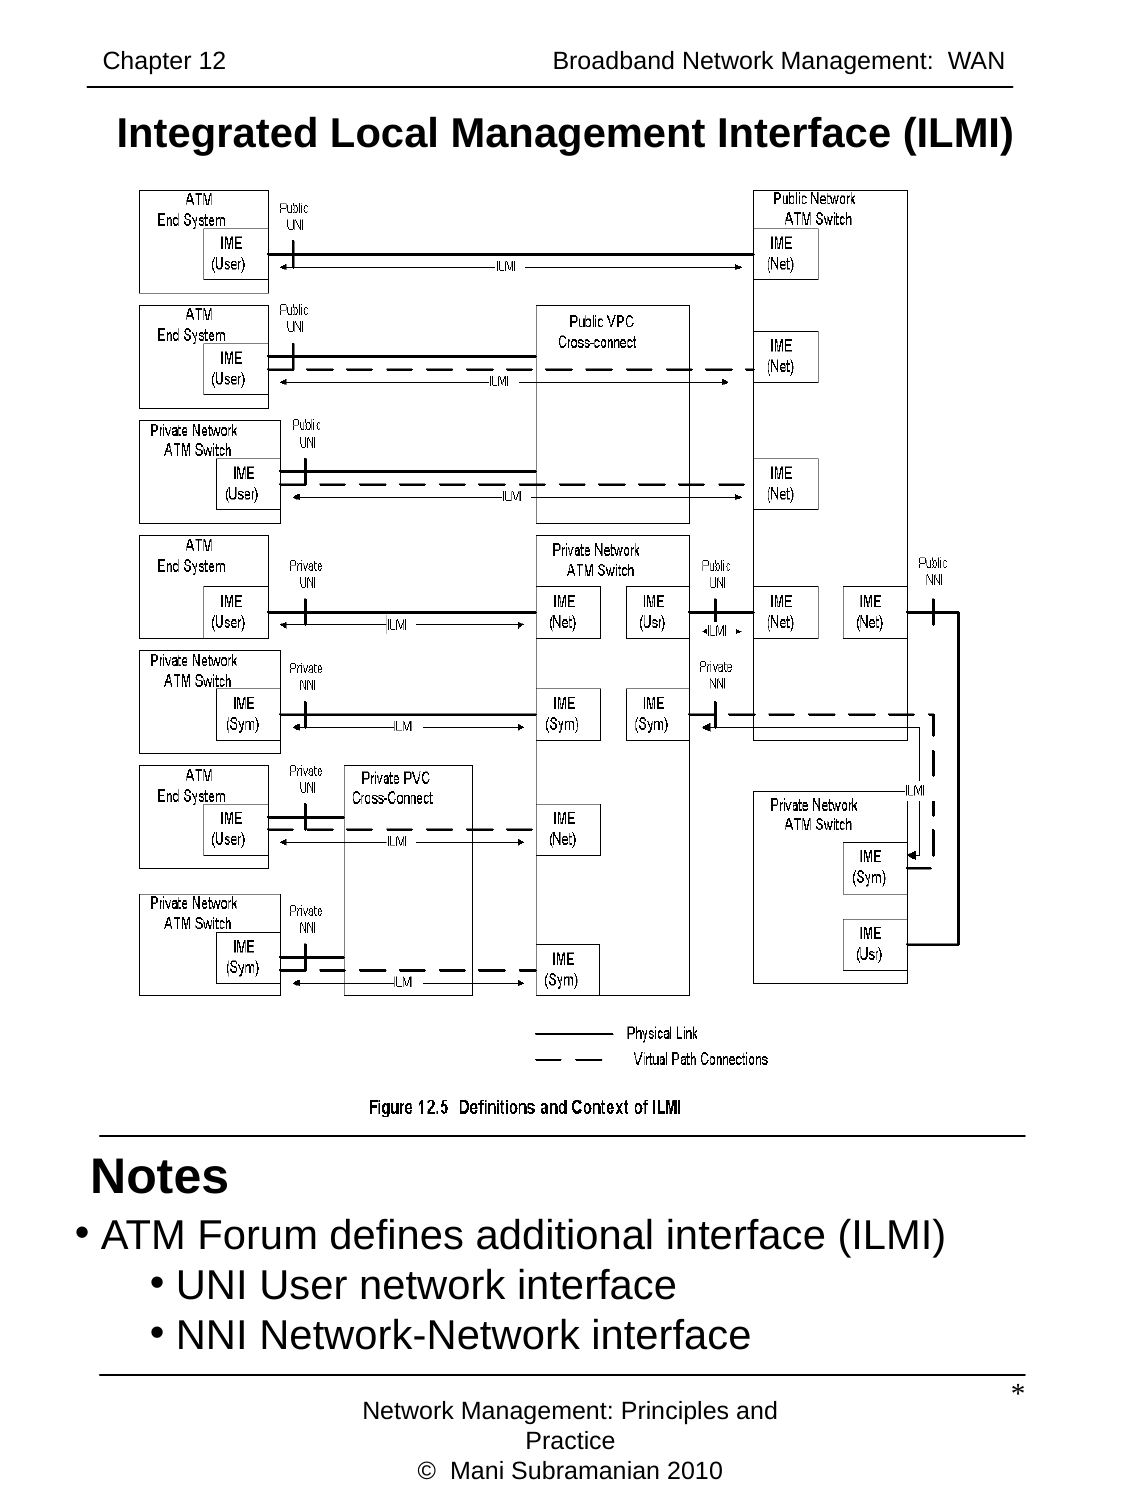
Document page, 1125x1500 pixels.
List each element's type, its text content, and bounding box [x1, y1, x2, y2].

picture [137, 187, 985, 1126]
title Integrated Local Management Interface (ILMI) [87, 87, 1044, 175]
text_box Notes [0, 1135, 250, 1211]
text_box * [806, 1366, 1041, 1467]
text_box Network Management: Principles and Practice © Mani Subramanian 2010 [299, 1387, 806, 1463]
text_box ATM Forum defines additional interface (ILMI) UNI User network interface NNI Network-Network interface [59, 1199, 963, 1366]
text_box Chapter 12 Broadband Network Management: WAN [87, 37, 1028, 83]
